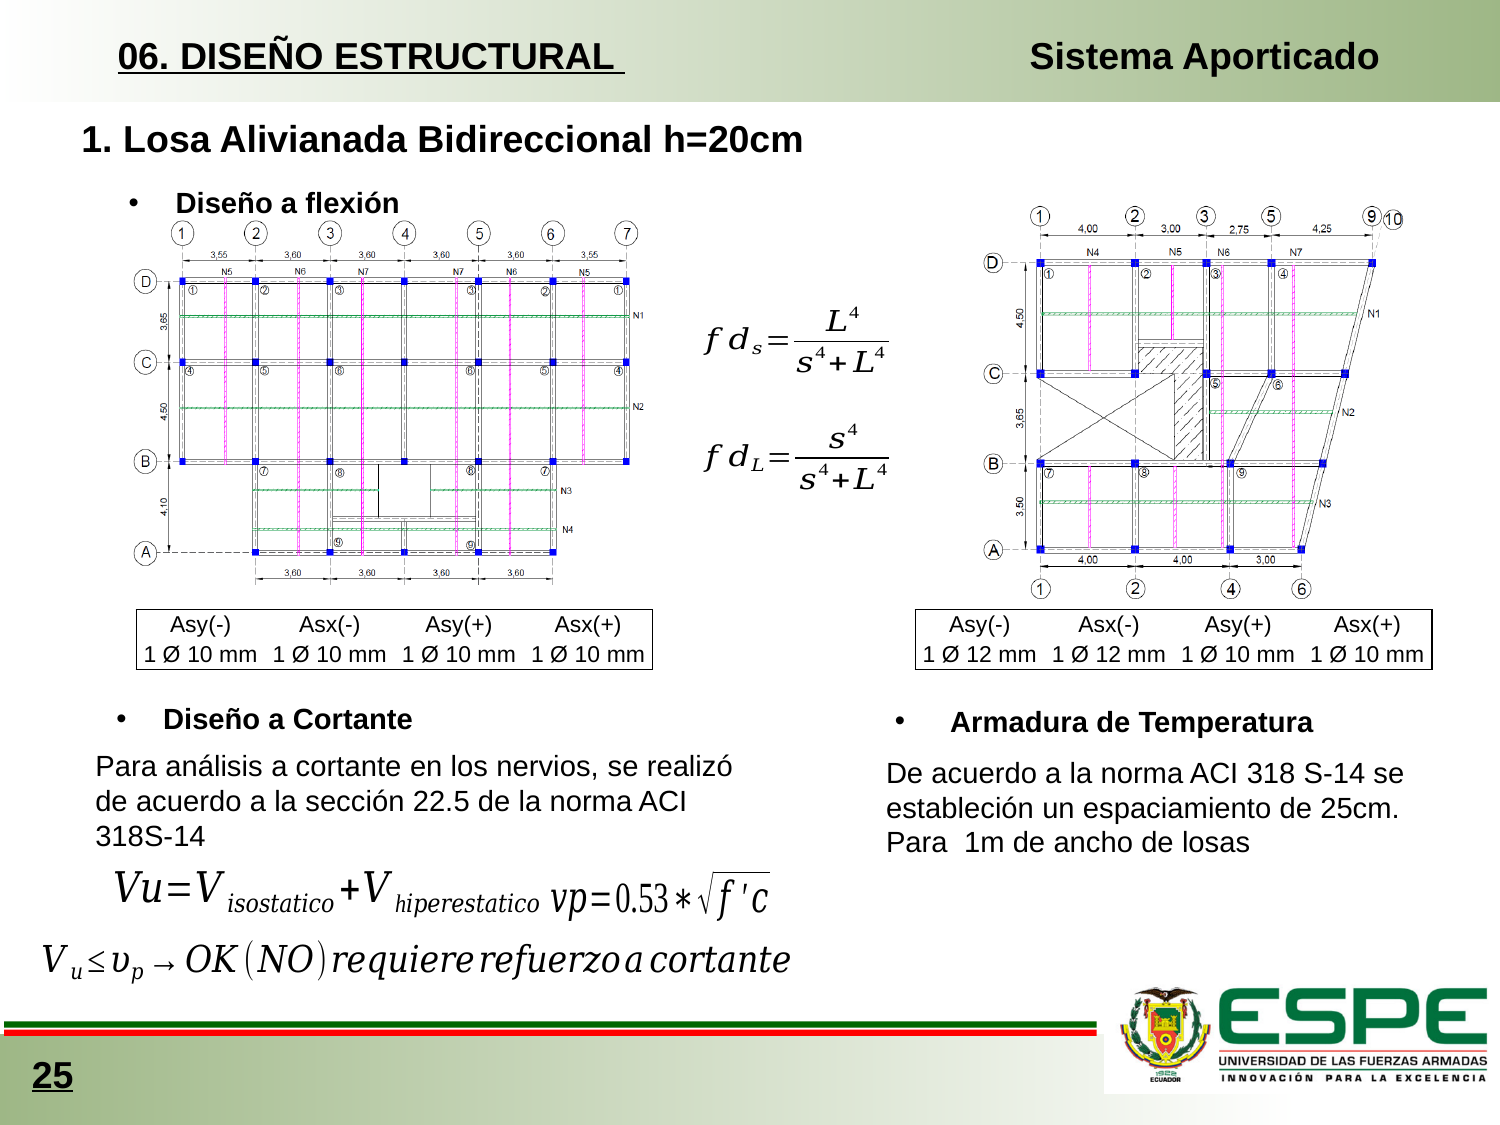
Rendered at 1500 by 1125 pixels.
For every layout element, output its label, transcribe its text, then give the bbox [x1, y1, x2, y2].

table_header Asy(-) [916, 610, 1045, 640]
picture [1104, 975, 1494, 1095]
table_header Asx(+) [524, 610, 652, 640]
text_box 25 [13, 1031, 92, 1115]
text_box Sistema Aporticado [950, 19, 1459, 90]
text_box Para análisis a cortante en los nervios, se realizó de acuerdo a la sección 22.5 de la norma ACI 318S-14 [80, 739, 778, 860]
table_header Asy(-) [137, 610, 265, 640]
table_cell 1 Ø 10 mm [1303, 640, 1431, 669]
table_cell 1 Ø 10 mm [1174, 640, 1303, 669]
table_cell 1 Ø 10 mm [137, 640, 265, 669]
table_header Asx(+) [1303, 610, 1431, 640]
text_box Diseño a Cortante [101, 693, 428, 739]
table_header Asy(+) [1174, 610, 1303, 640]
table_cell 1 Ø 10 mm [524, 640, 652, 669]
text_box Diseño a flexión [113, 177, 415, 228]
picture [974, 202, 1407, 601]
table_header Asx(-) [265, 610, 394, 640]
table_cell 1 Ø 10 mm [265, 640, 394, 669]
picture [128, 214, 654, 601]
text_box 06. DISEÑO ESTRUCTURAL [41, 19, 702, 90]
text_box 1. Losa Alivianada Bidireccional h=20cm [0, 101, 901, 173]
table_cell 1 Ø 12 mm [916, 640, 1045, 669]
table_cell 1 Ø 10 mm [394, 640, 524, 669]
text_box Armadura de Temperatura [880, 695, 1329, 746]
table_header Asy(+) [394, 610, 524, 640]
table_cell 1 Ø 12 mm [1045, 640, 1174, 669]
table_header Asx(-) [1045, 610, 1174, 640]
